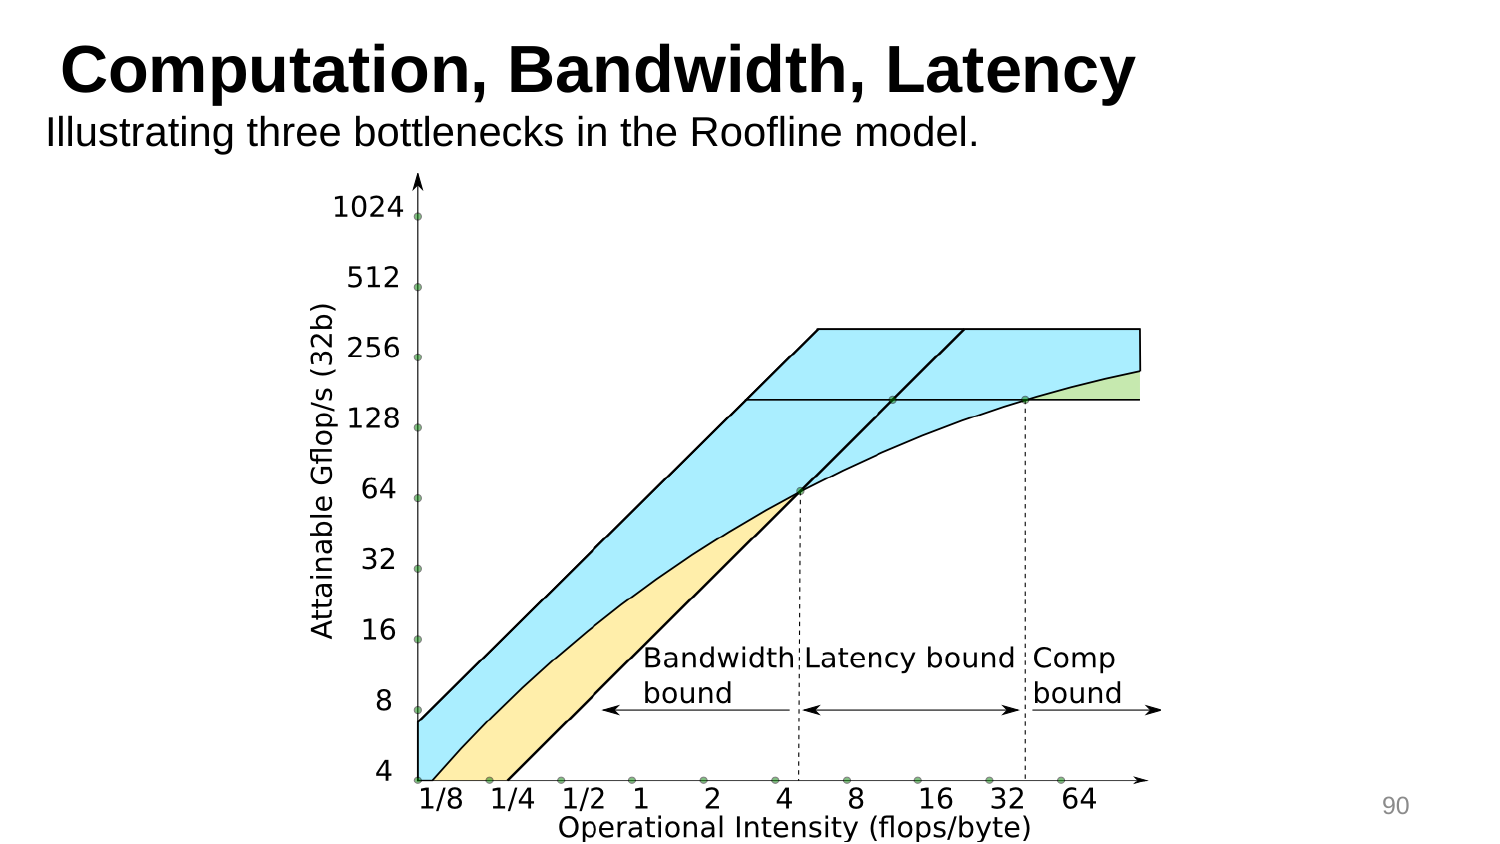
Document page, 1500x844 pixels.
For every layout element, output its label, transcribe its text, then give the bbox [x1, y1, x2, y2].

slide_number 90 [1165, 782, 1425, 828]
list Illustrating three bottlenecks in the Roofline model. [30, 90, 1442, 154]
title Computation, Bandwidth, Latency [45, 10, 1457, 92]
picture [310, 173, 1161, 843]
